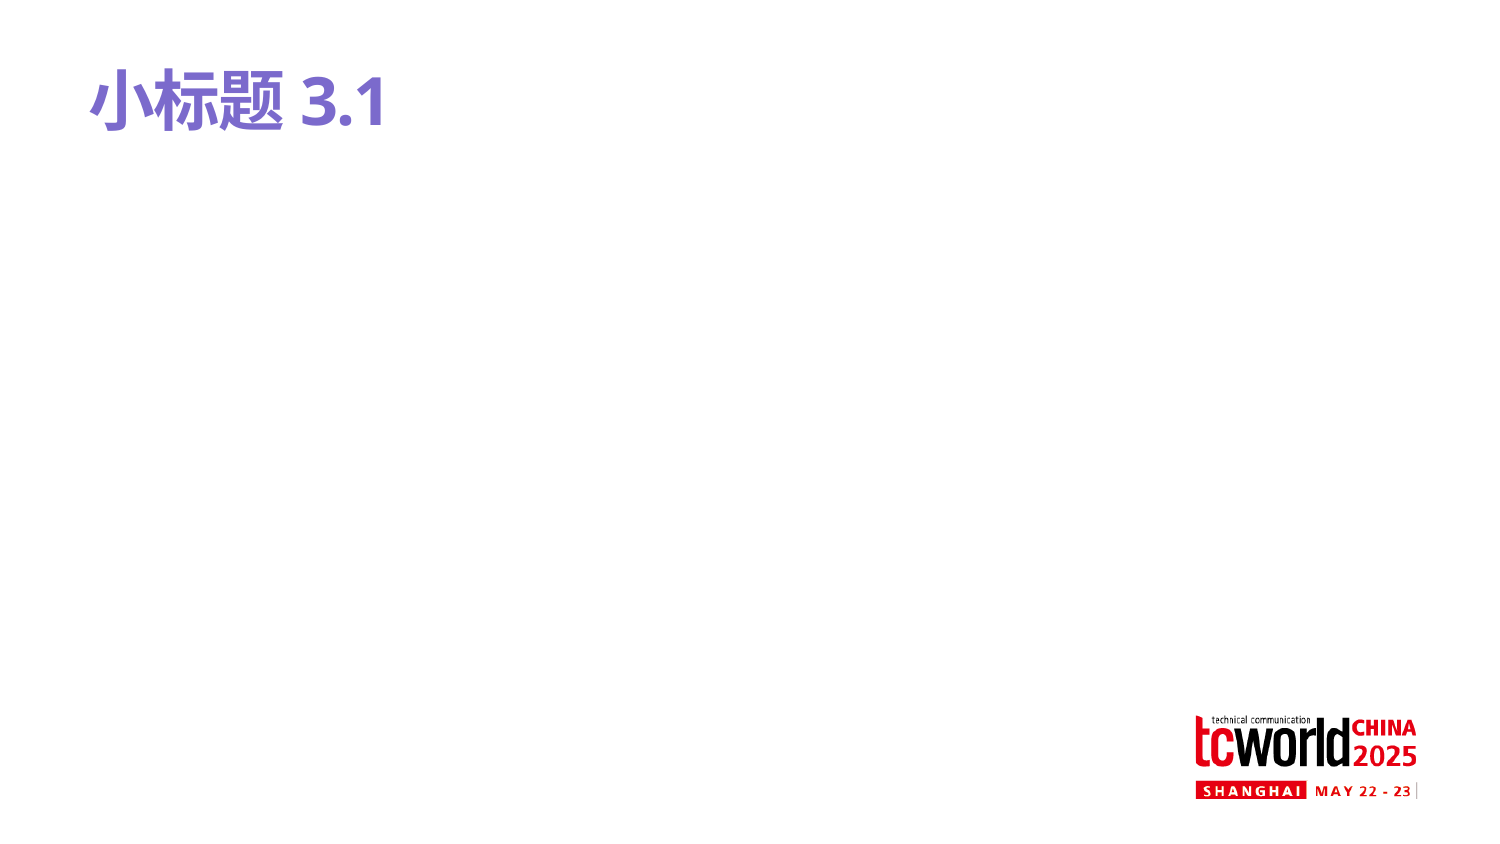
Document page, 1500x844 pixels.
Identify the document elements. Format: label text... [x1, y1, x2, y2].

title 小标题3.1 [73, 40, 1427, 157]
picture [1195, 712, 1423, 799]
